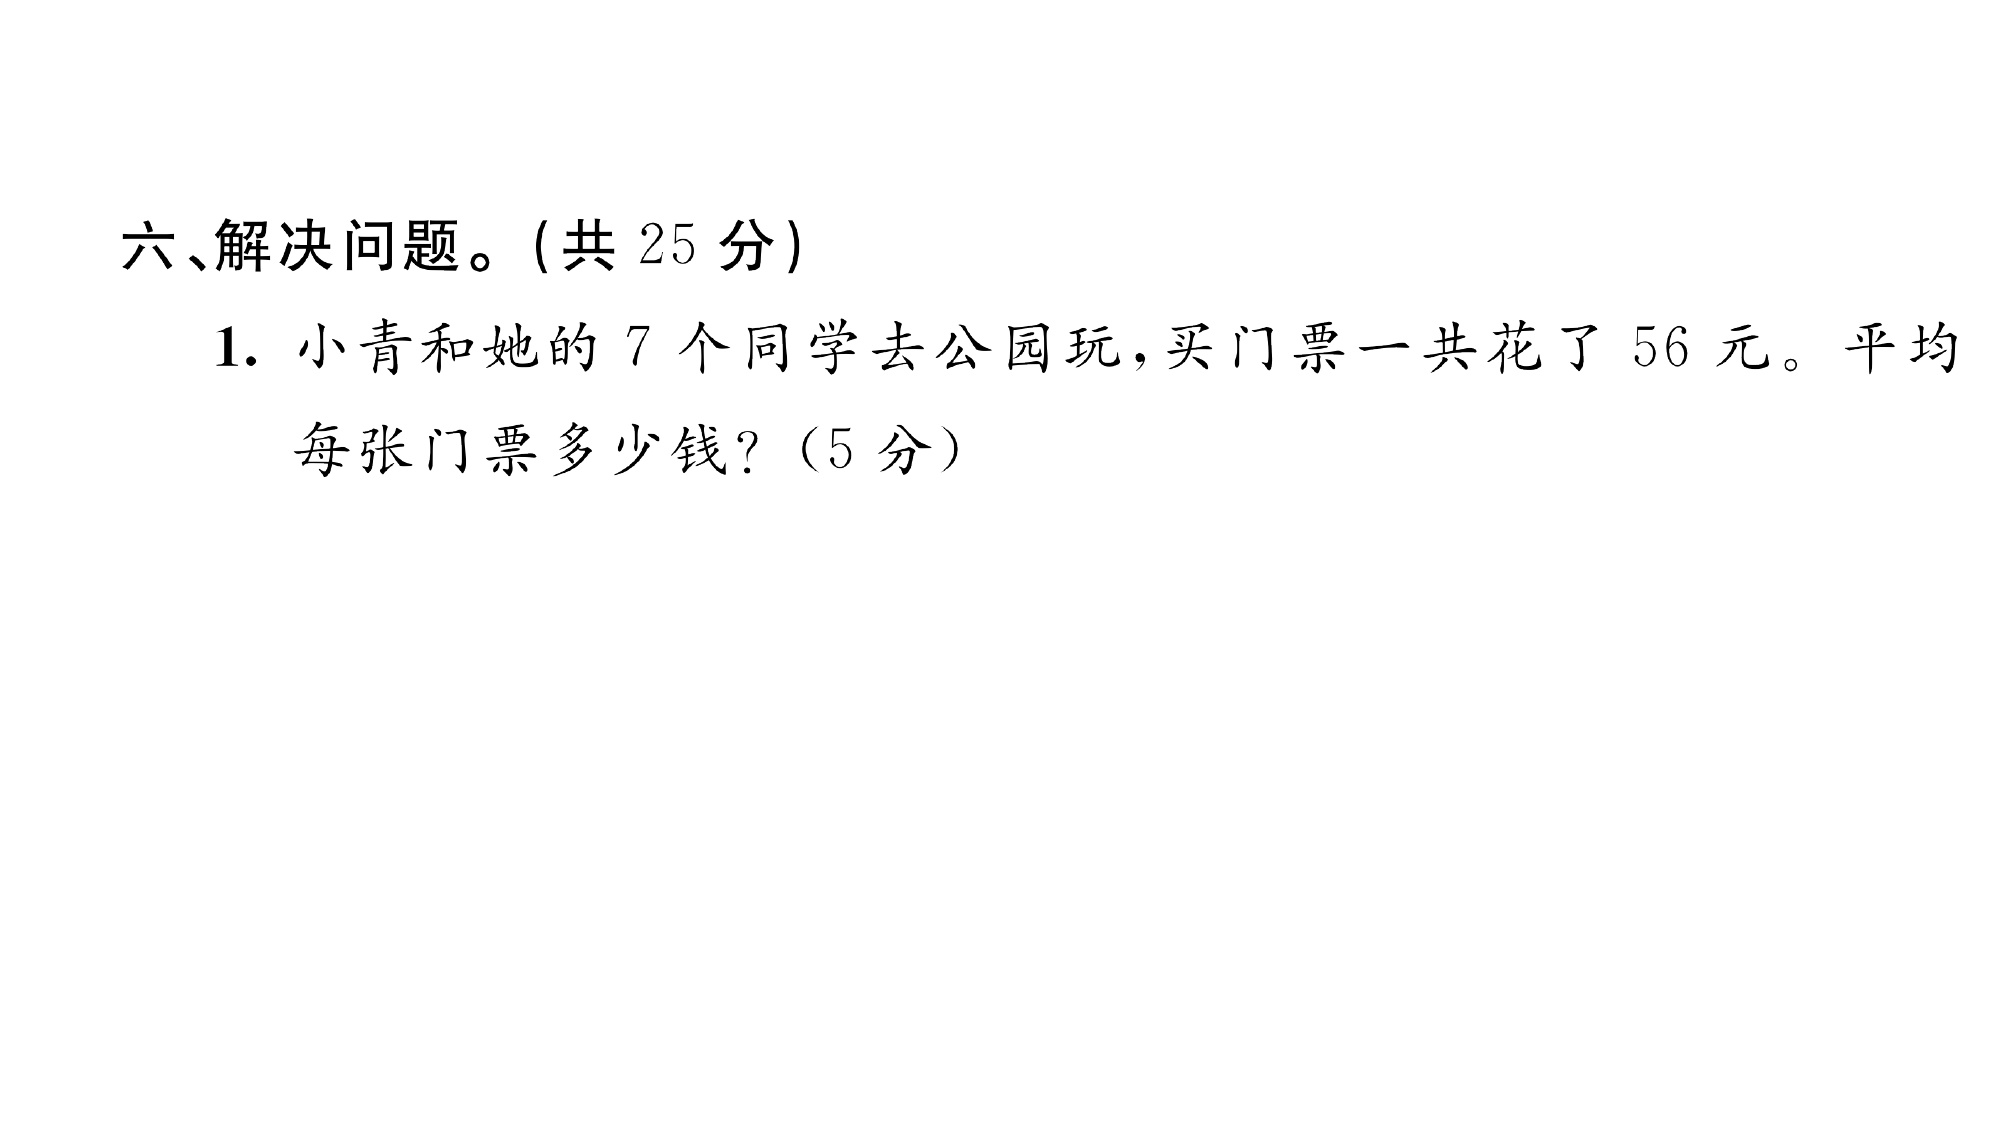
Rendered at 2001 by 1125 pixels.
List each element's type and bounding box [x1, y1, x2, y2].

picture [118, 177, 2000, 734]
